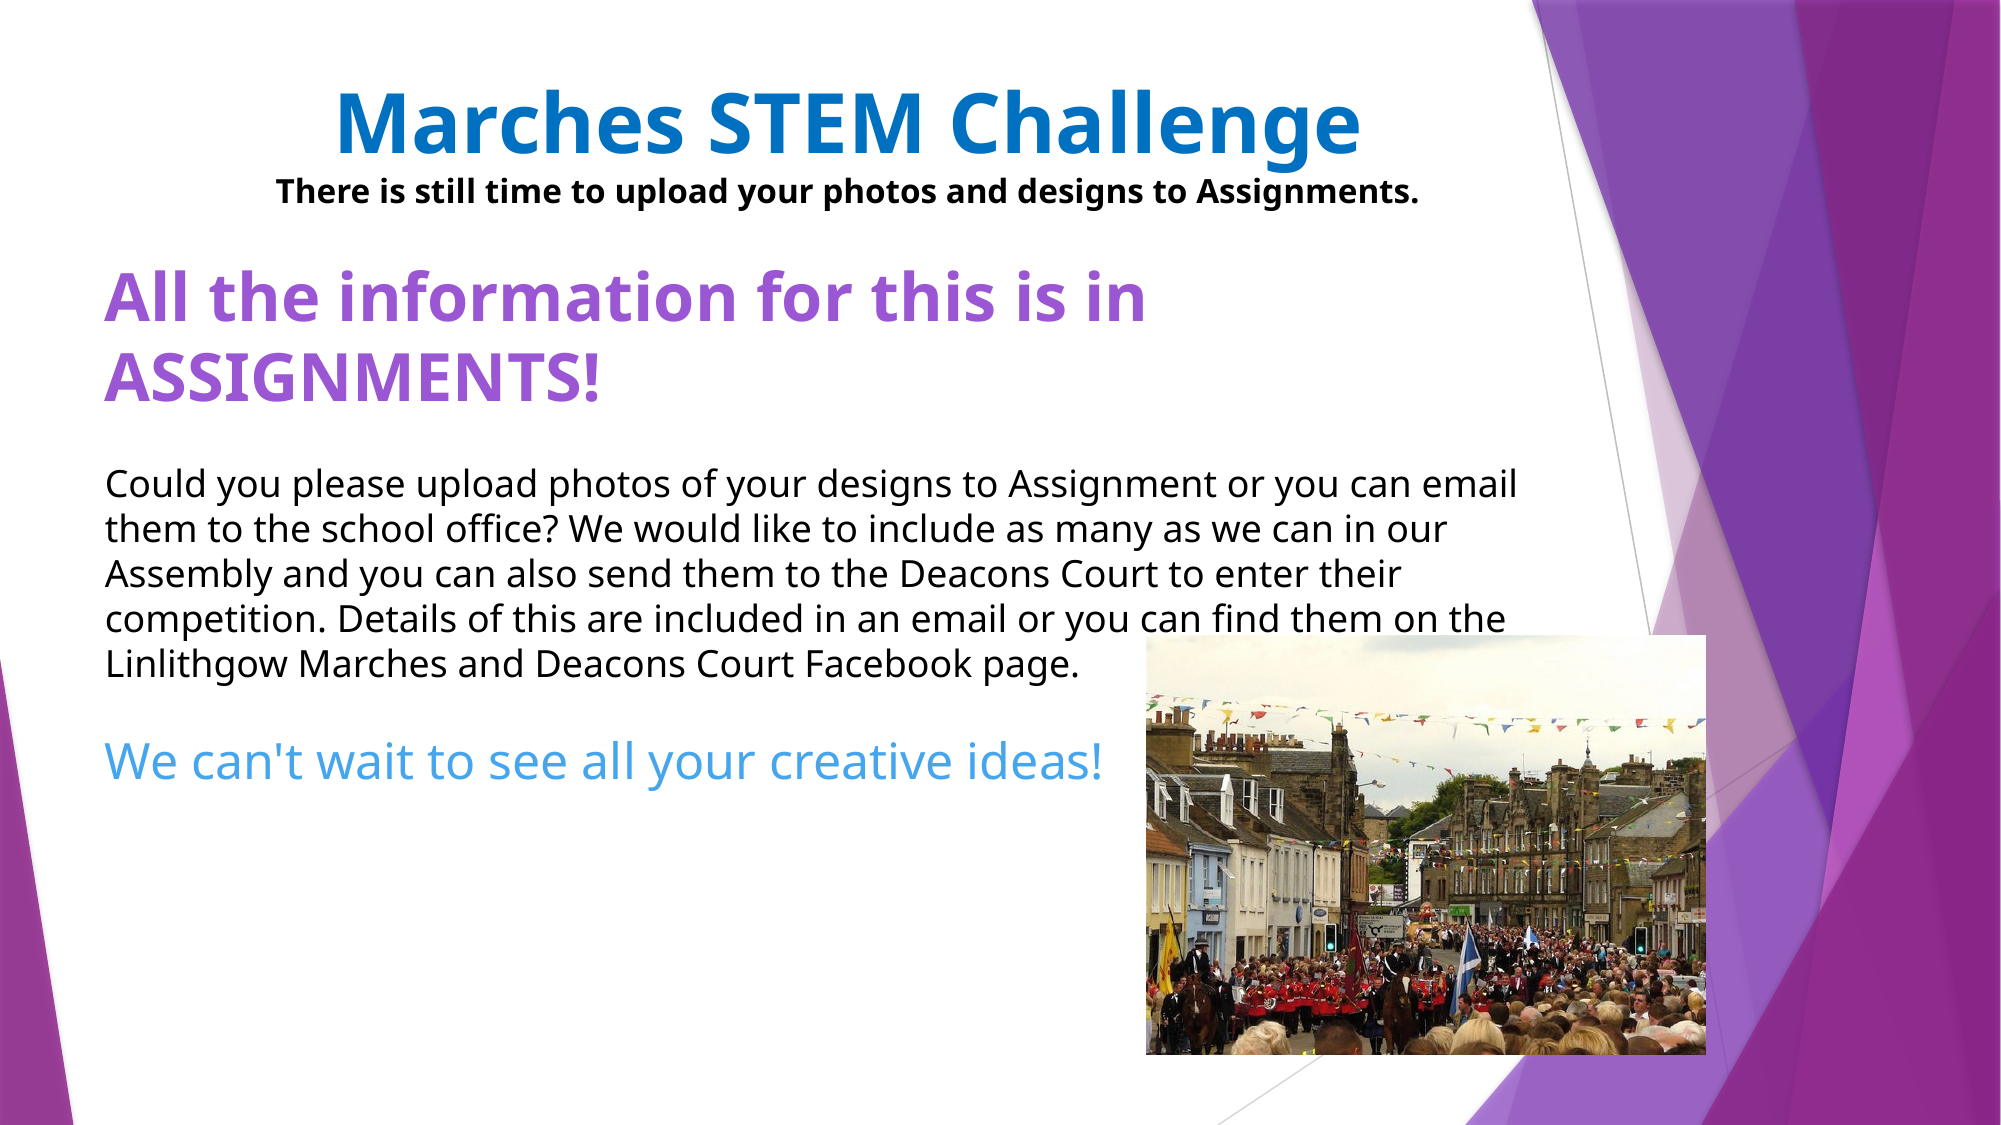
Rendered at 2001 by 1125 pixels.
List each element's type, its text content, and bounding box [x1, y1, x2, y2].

picture [1146, 635, 1706, 1056]
text_box Marches STEM Challenge There is still time to upload your photos and designs to Assignments. All the information for this is in ASSIGNMENTS! Could you please upload photos of your designs to Assignment or you can email them to the school office? We would like to include as many as we can in our Assembly and you can also send them to the Deacons Court to enter their competition. Details of this are included in an email or you can find them on the Linlithgow Marches and Deacons Court Facebook page. We can't wait to see all your creative ideas! [89, 62, 1608, 918]
